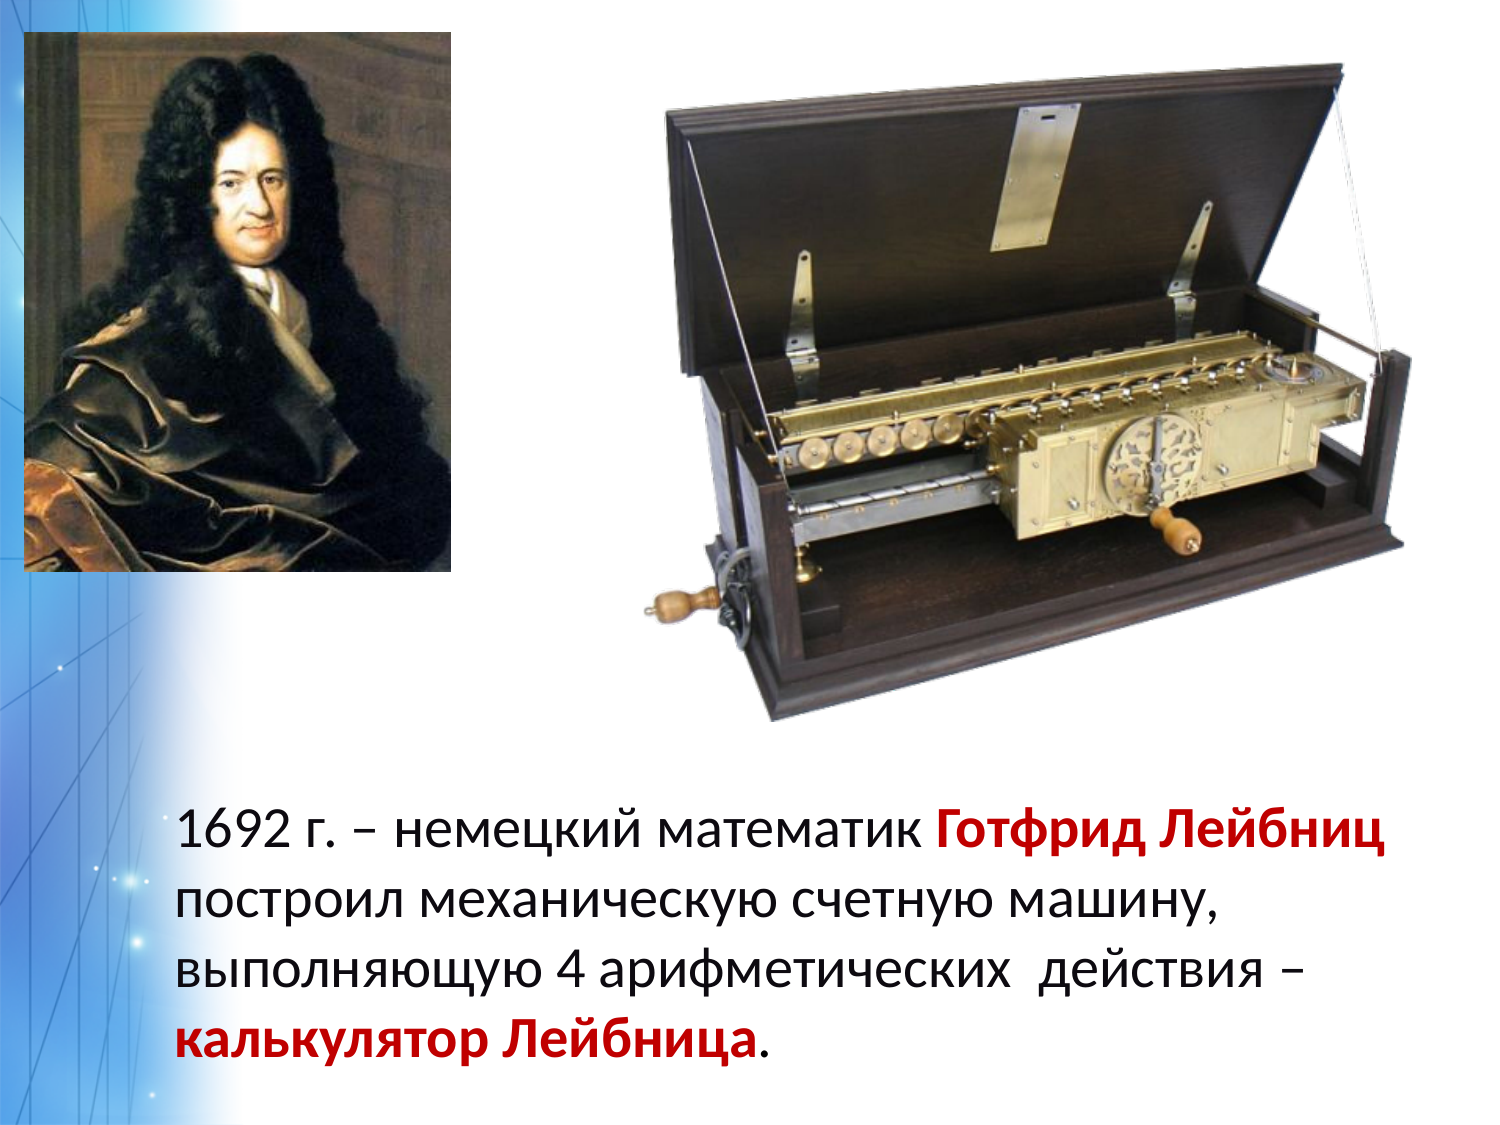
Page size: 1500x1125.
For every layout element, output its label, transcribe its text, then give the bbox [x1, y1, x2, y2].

picture [0, 0, 1500, 1125]
text_box 1692 г. – немецкий математик Готфрид Лейбниц построил механическую счетную машину, выполняющую 4 арифметических действия – калькулятор Лейбница. [159, 781, 1495, 1077]
